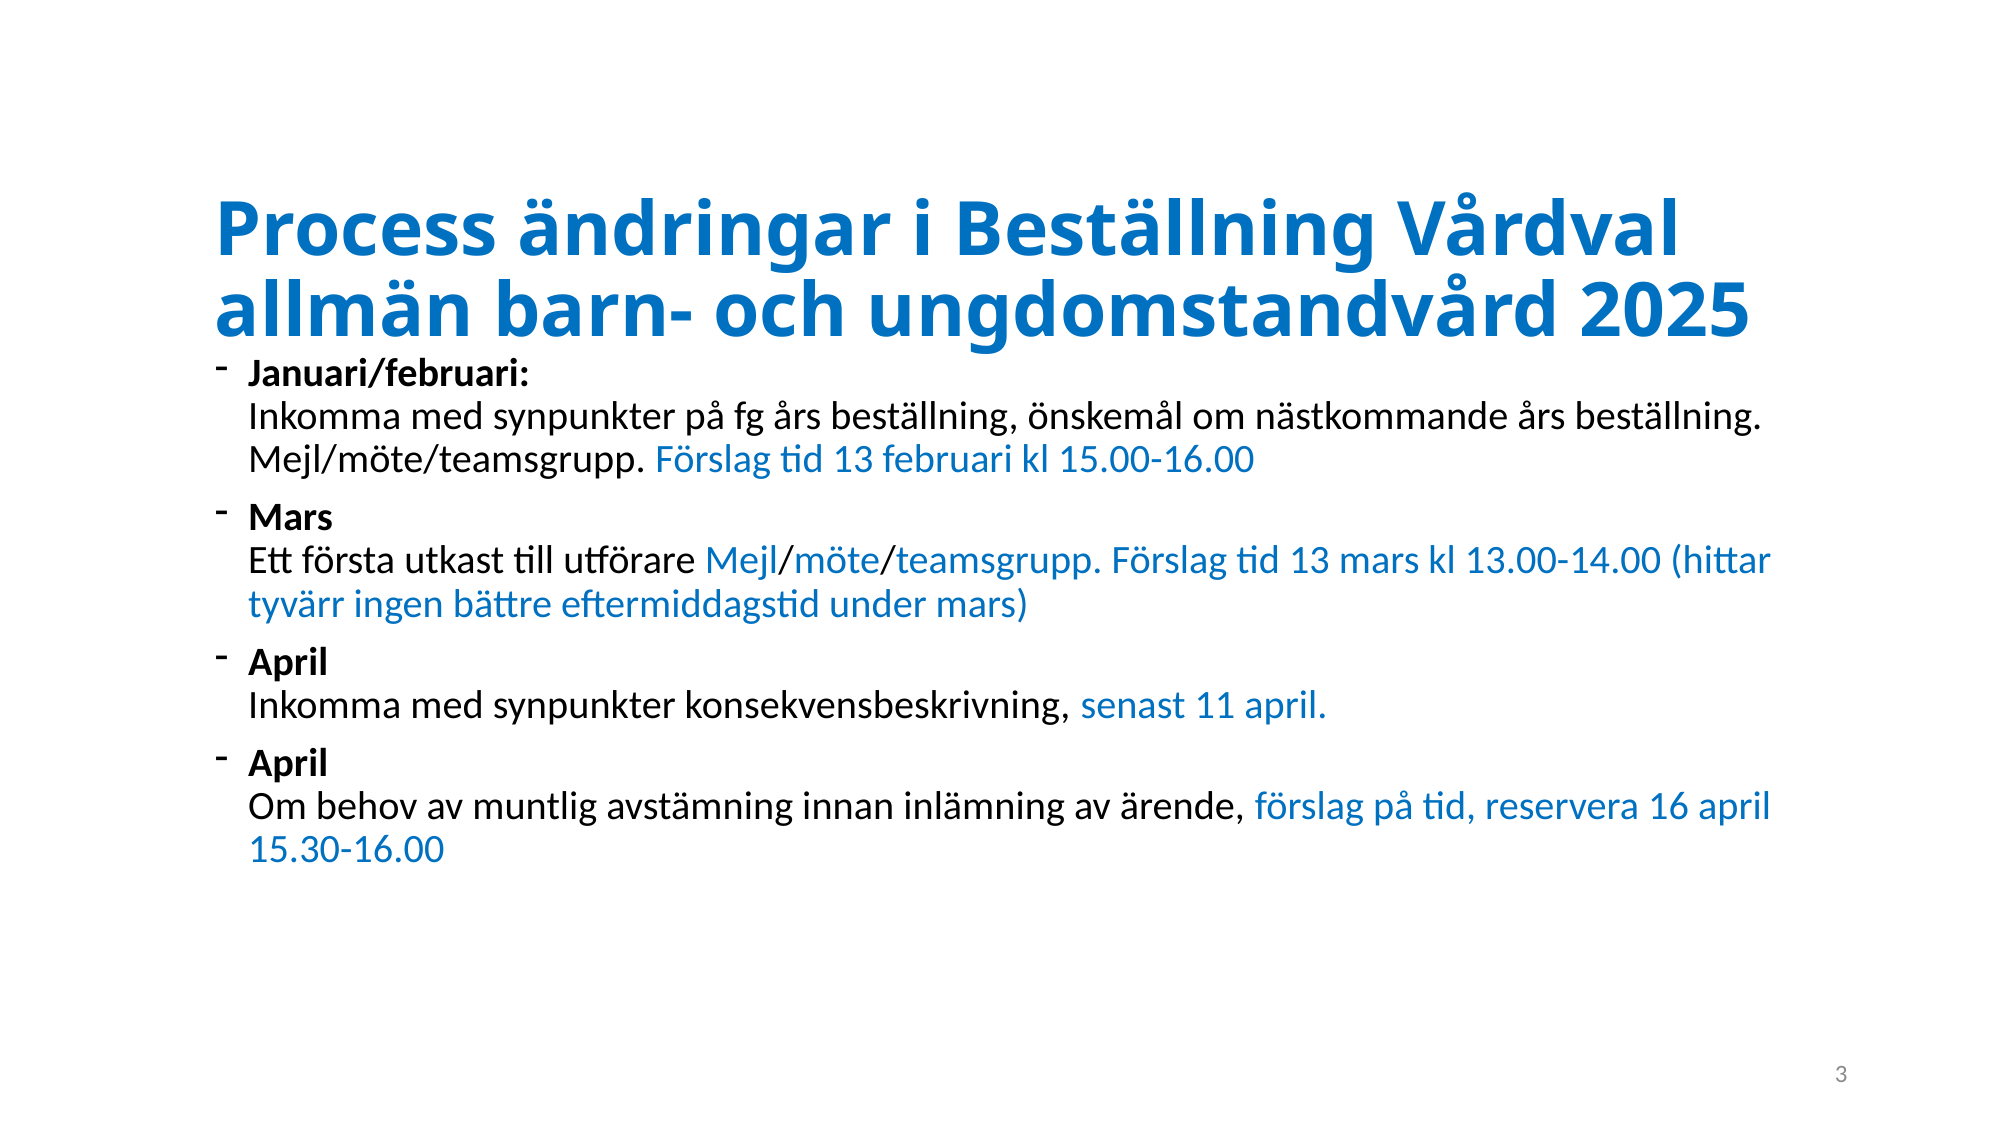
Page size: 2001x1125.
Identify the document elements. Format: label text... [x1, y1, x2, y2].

title Process ändringar i Beställning Vårdval allmän barn- och ungdomstandvård 2025 [199, 200, 1800, 344]
slide_number 3 [1412, 1042, 1863, 1103]
list Januari/februari: Inkomma med synpunkter på fg års beställning, önskemål om nästkommande års beställning. Mejl/möte/teamsgrupp. Förslag tid 13 februari kl 15.00-16.00 Mars Ett första utkast till utförare Mejl/möte/teamsgrupp. Förslag tid 13 mars kl 13.00-14.00 (hittar tyvärr ingen bättre eftermiddagstid under mars) April Inkomma med synpunkter konsekvensbeskrivning, senast 11 april. April Om behov av muntlig avstämning innan inlämning av ärende, förslag på tid, reservera 16 april 15.30-16.00 [199, 344, 1799, 925]
